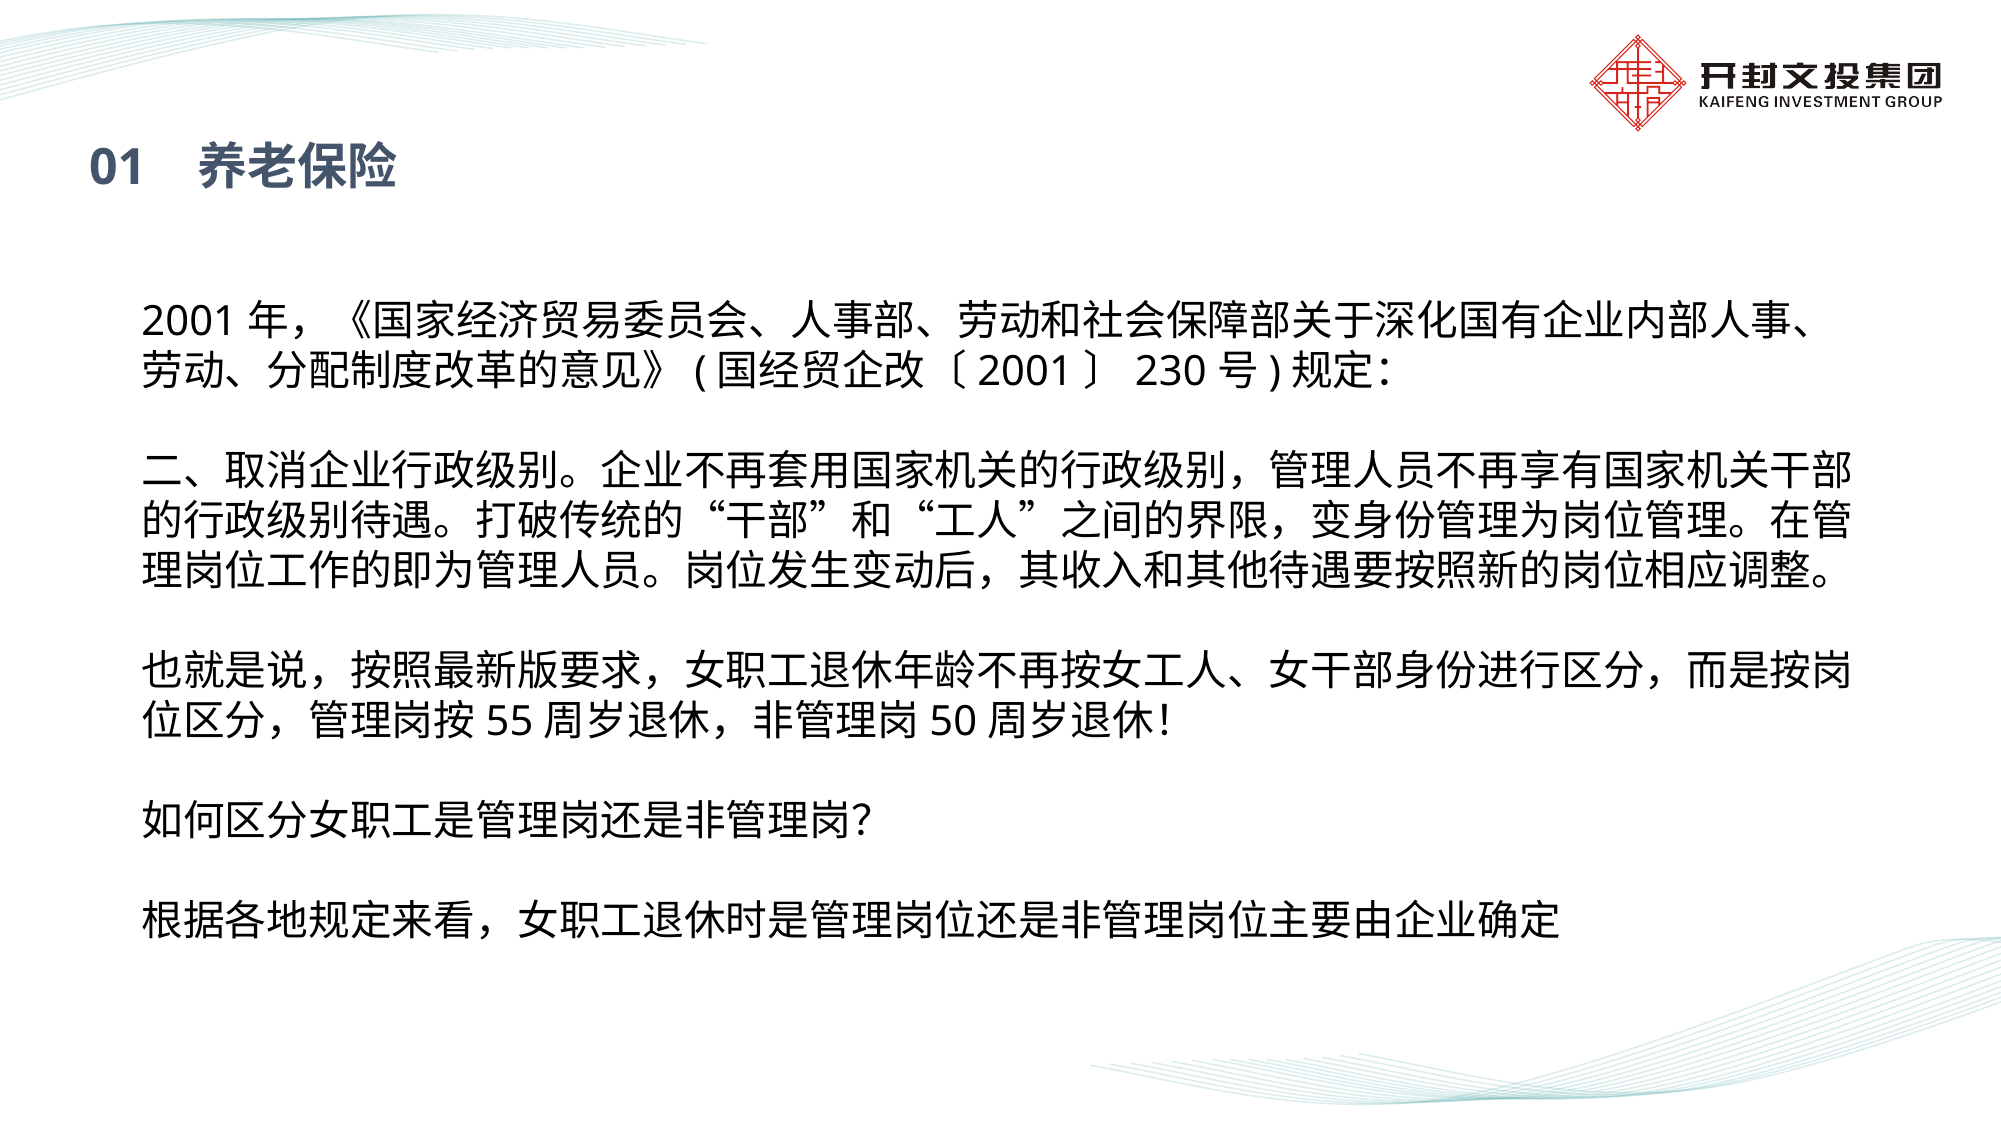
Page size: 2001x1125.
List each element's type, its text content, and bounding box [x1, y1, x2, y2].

text_box 01 养老保险 [74, 86, 899, 202]
picture [1589, 34, 1942, 133]
text_box 2001年，《国家经济贸易委员会、人事部、劳动和社会保障部关于深化国有企业内部人事、劳动、分配制度改革的意见》(国经贸企改〔2001〕230号)规定： 二、取消企业行政级别。企业不再套用国家机关的行政级别，管理人员不再享有国家机关干部的行政级别待遇。打破传统的“干部”和“工人”之间的界限，变身份管理为岗位管理。在管理岗位工作的即为管理人员。岗位发生变动后，其收入和其他待遇要按照新的岗位相应调整。 也就是说，按照最新版要求，女职工退休年龄不再按女工人、女干部身份进行区分，而是按岗位区分，管理岗按55周岁退休，非管理岗50周岁退休！ 如何区分女职工是管理岗还是非管理岗？ 根据各地规定来看，女职工退休时是管理岗位还是非管理岗位主要由企业确定 [126, 286, 1874, 1046]
